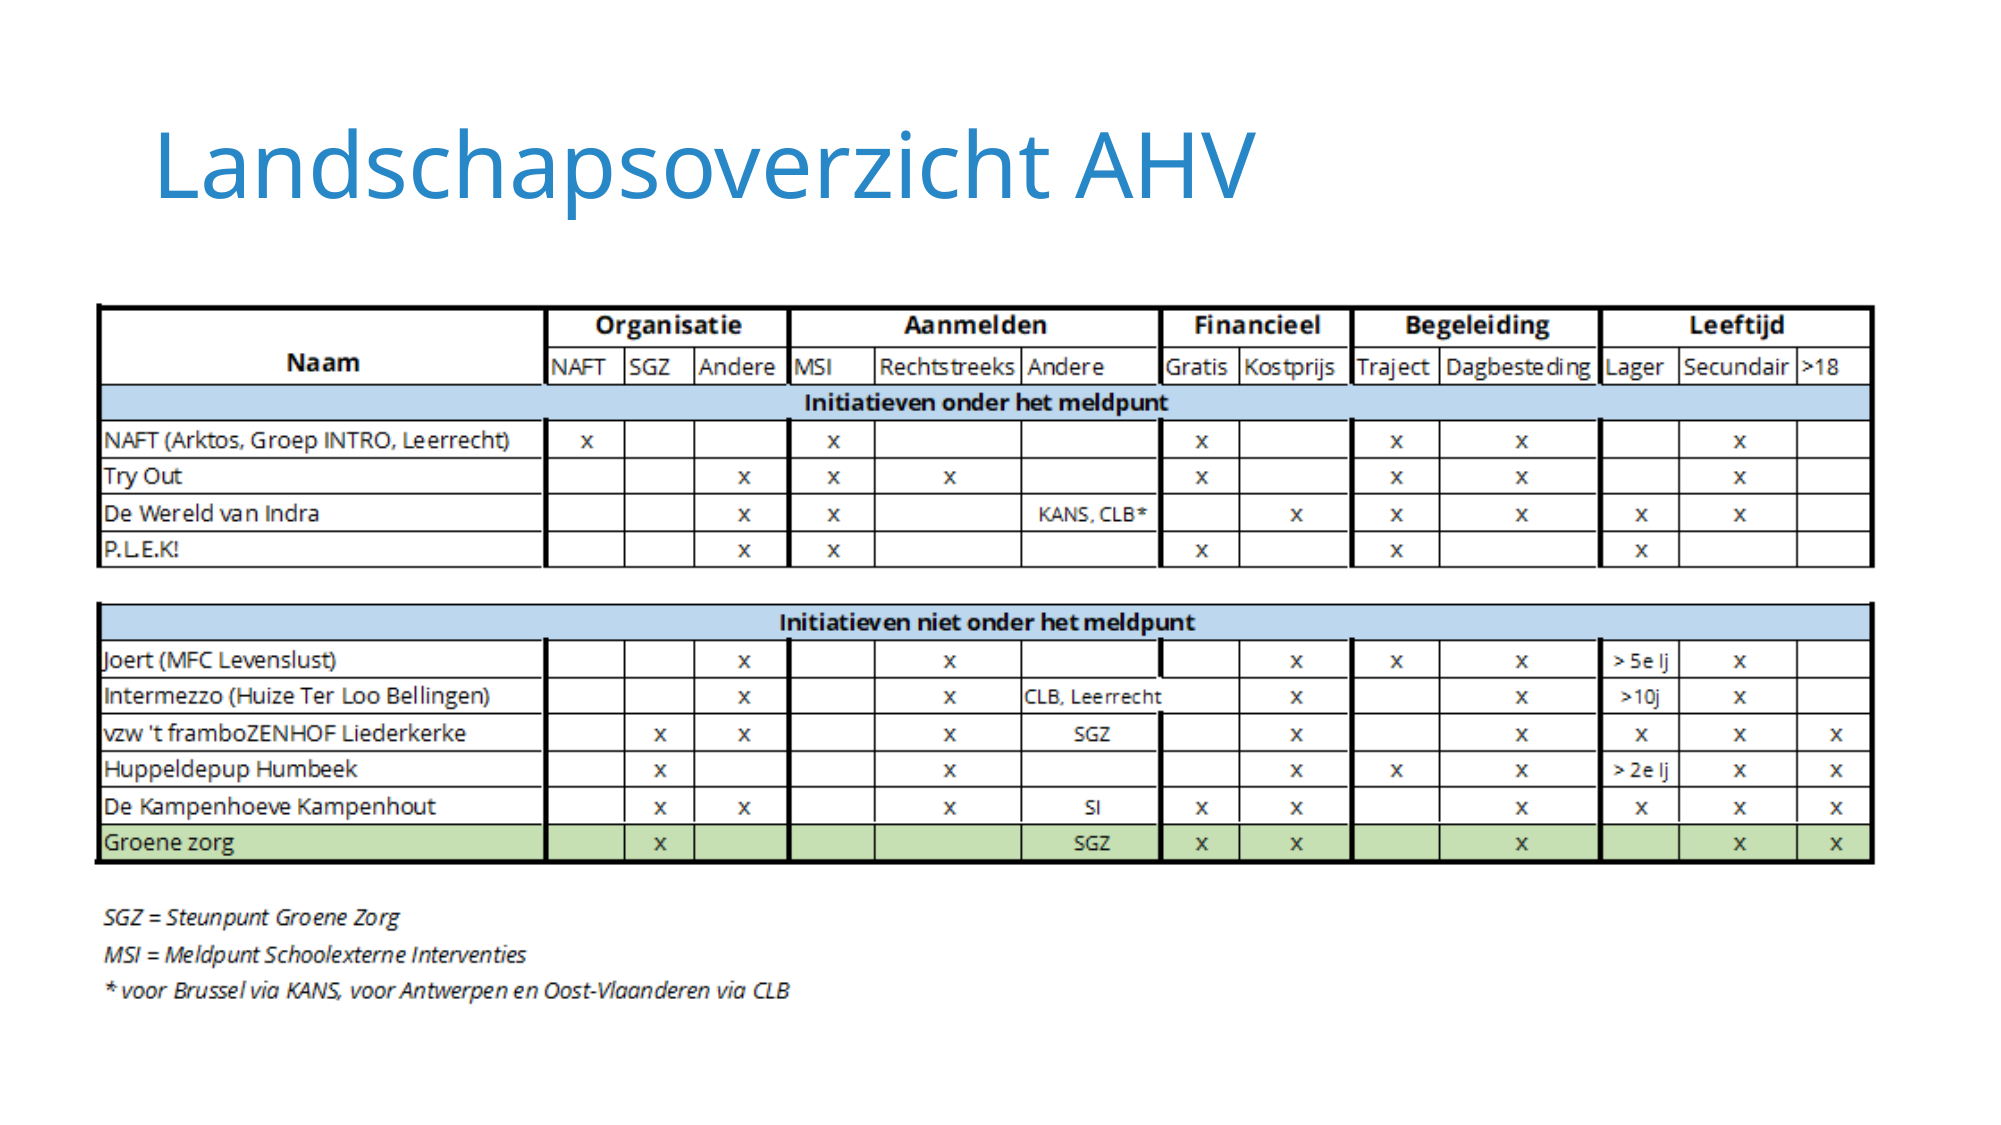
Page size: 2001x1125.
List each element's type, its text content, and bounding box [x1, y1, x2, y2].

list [70, 277, 1902, 1024]
title Landschapsoverzicht AHV [137, 59, 1863, 277]
